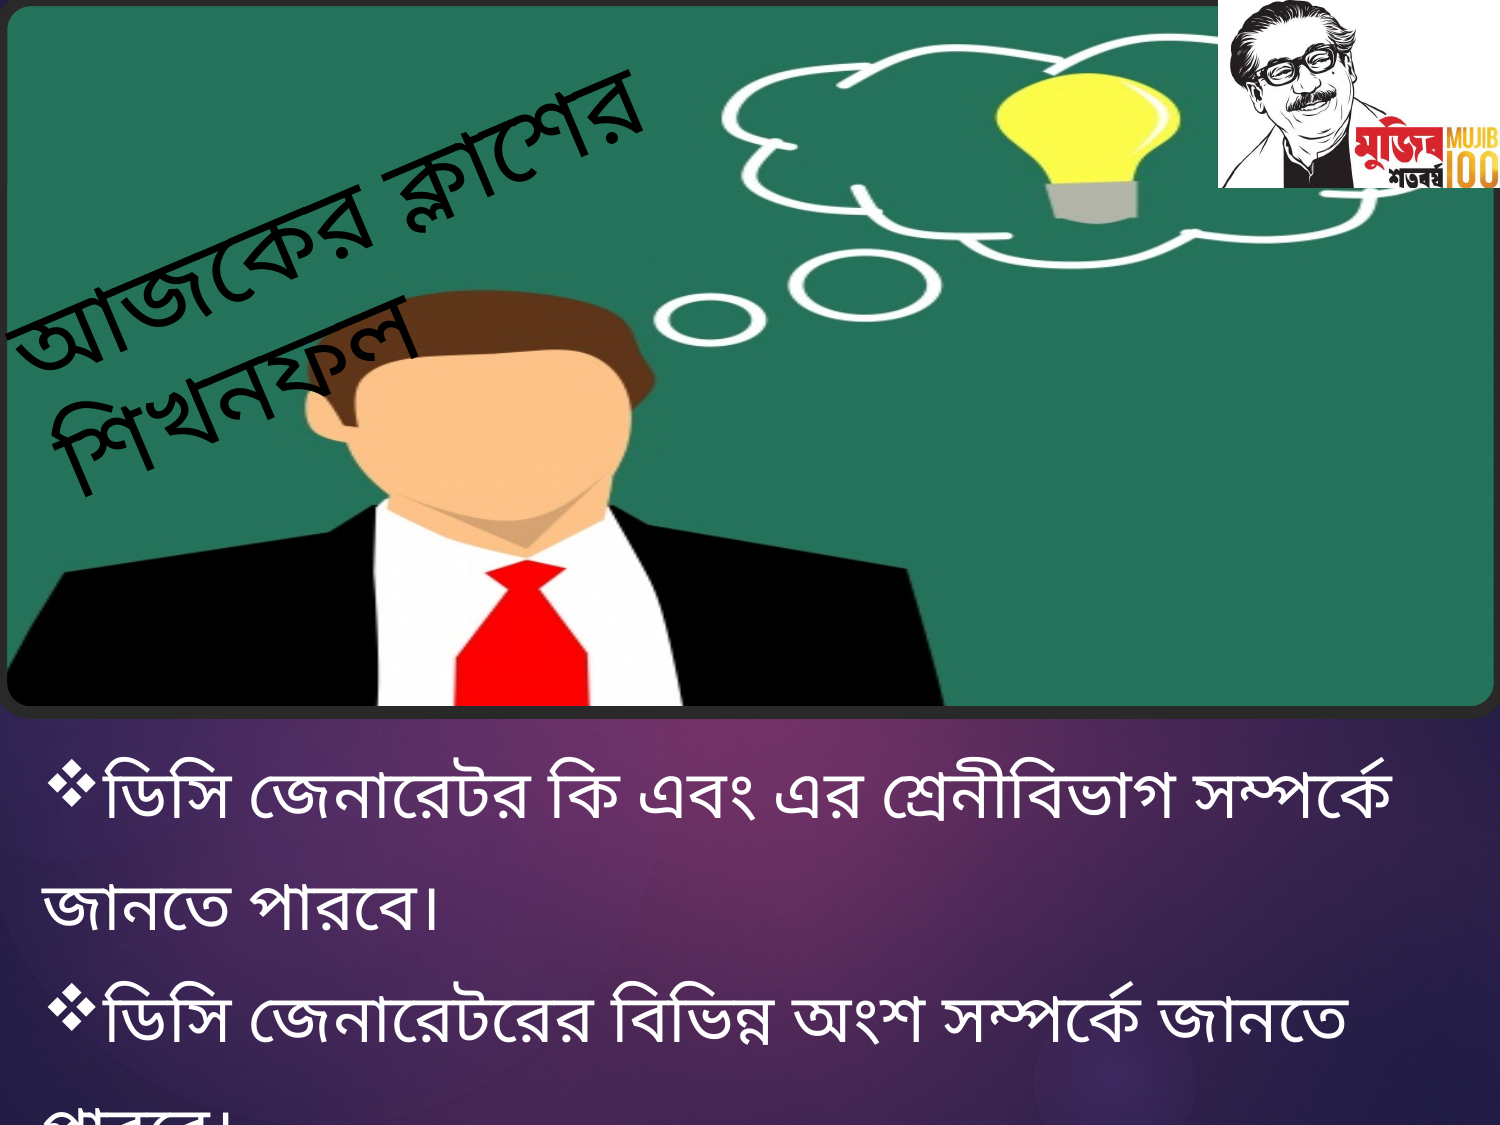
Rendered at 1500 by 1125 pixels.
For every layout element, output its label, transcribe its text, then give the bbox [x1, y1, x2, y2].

text_box ডিসি জেনারেটর কি এবং এর শ্রেনীবিভাগ সম্পর্কে জানতে পারবে। ডিসি জেনারেটরের বিভিন্ন অংশ সম্পর্কে জানতে পারবে। [27, 722, 1428, 1125]
picture [0, 0, 1500, 713]
